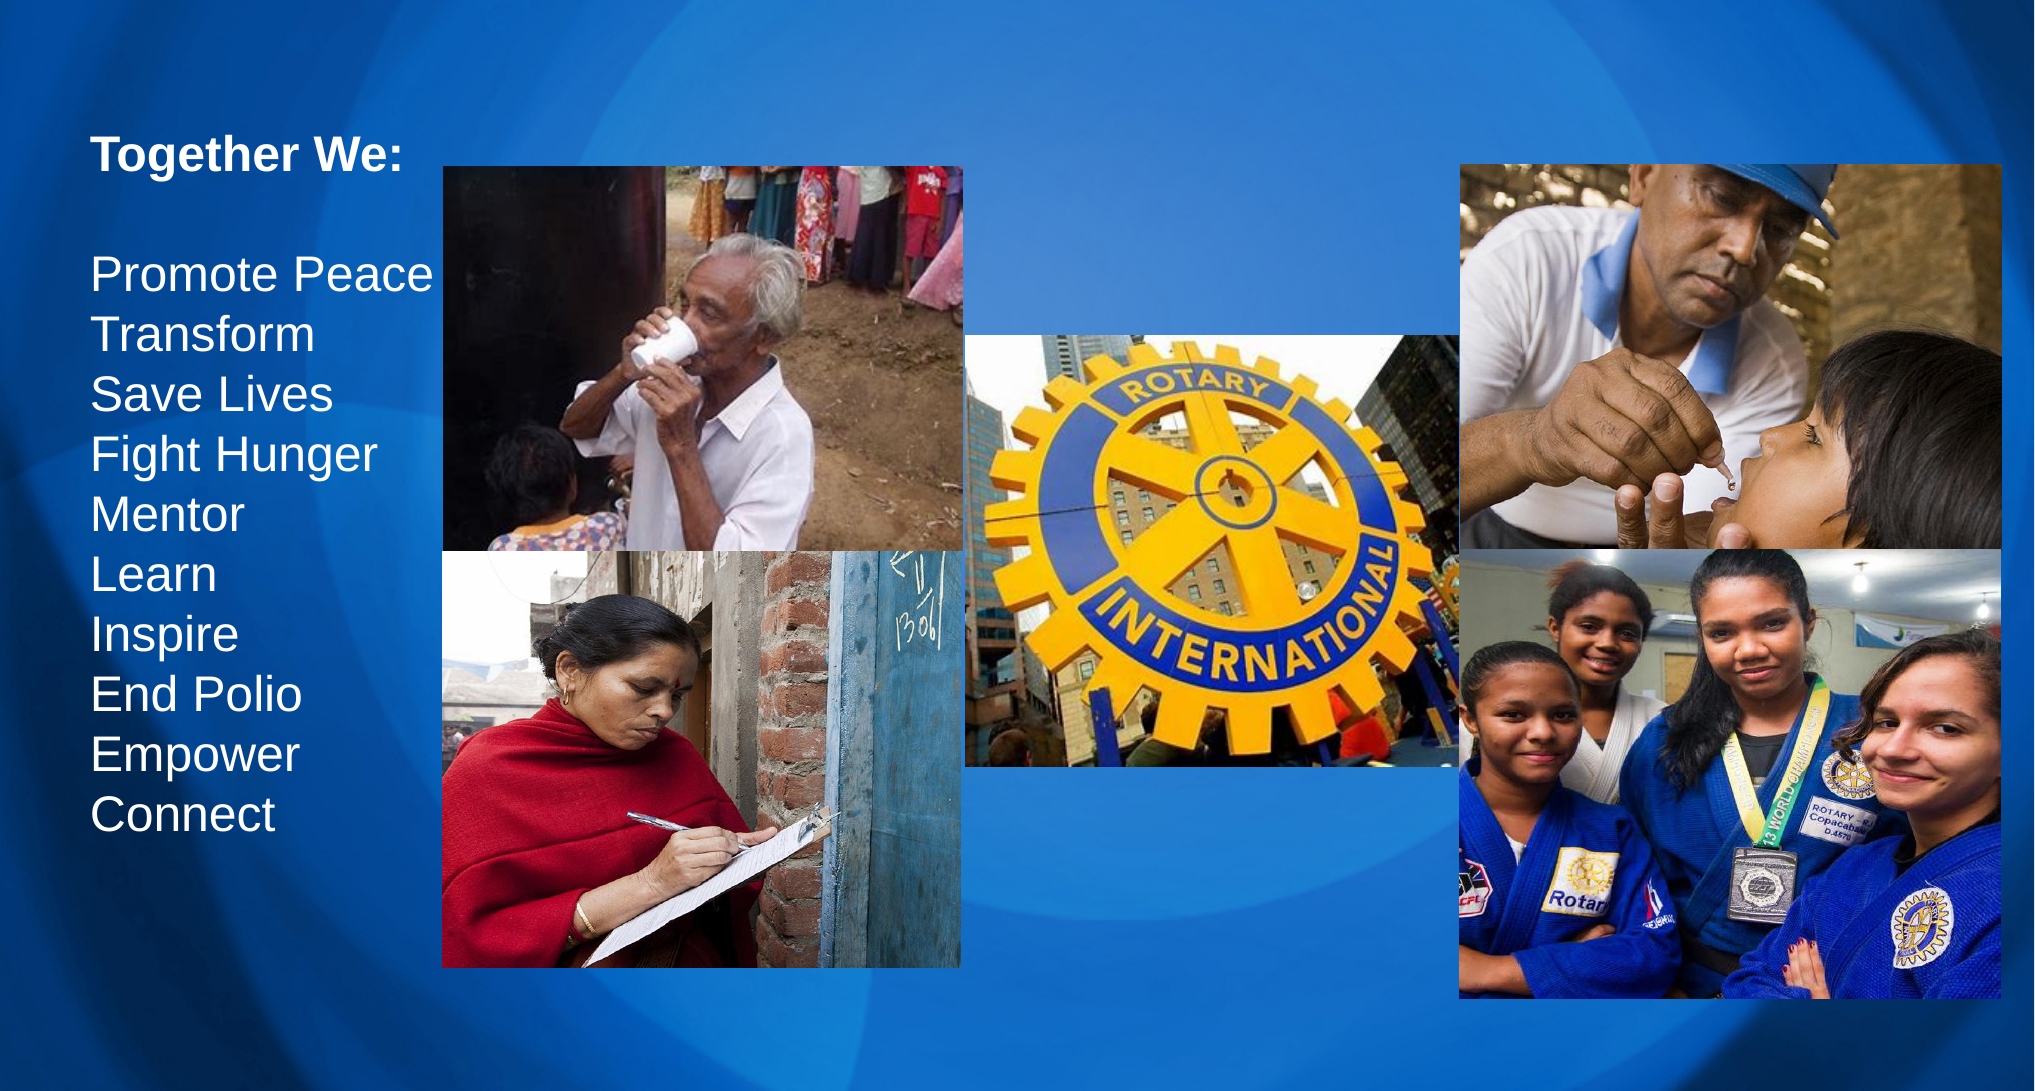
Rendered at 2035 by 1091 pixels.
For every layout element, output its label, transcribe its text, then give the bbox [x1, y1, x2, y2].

text_box Together We: Promote Peace Transform Save Lives Fight Hunger Mentor Learn Inspire End Polio Empower Connect [75, 113, 499, 849]
picture [0, 0, 2035, 1091]
